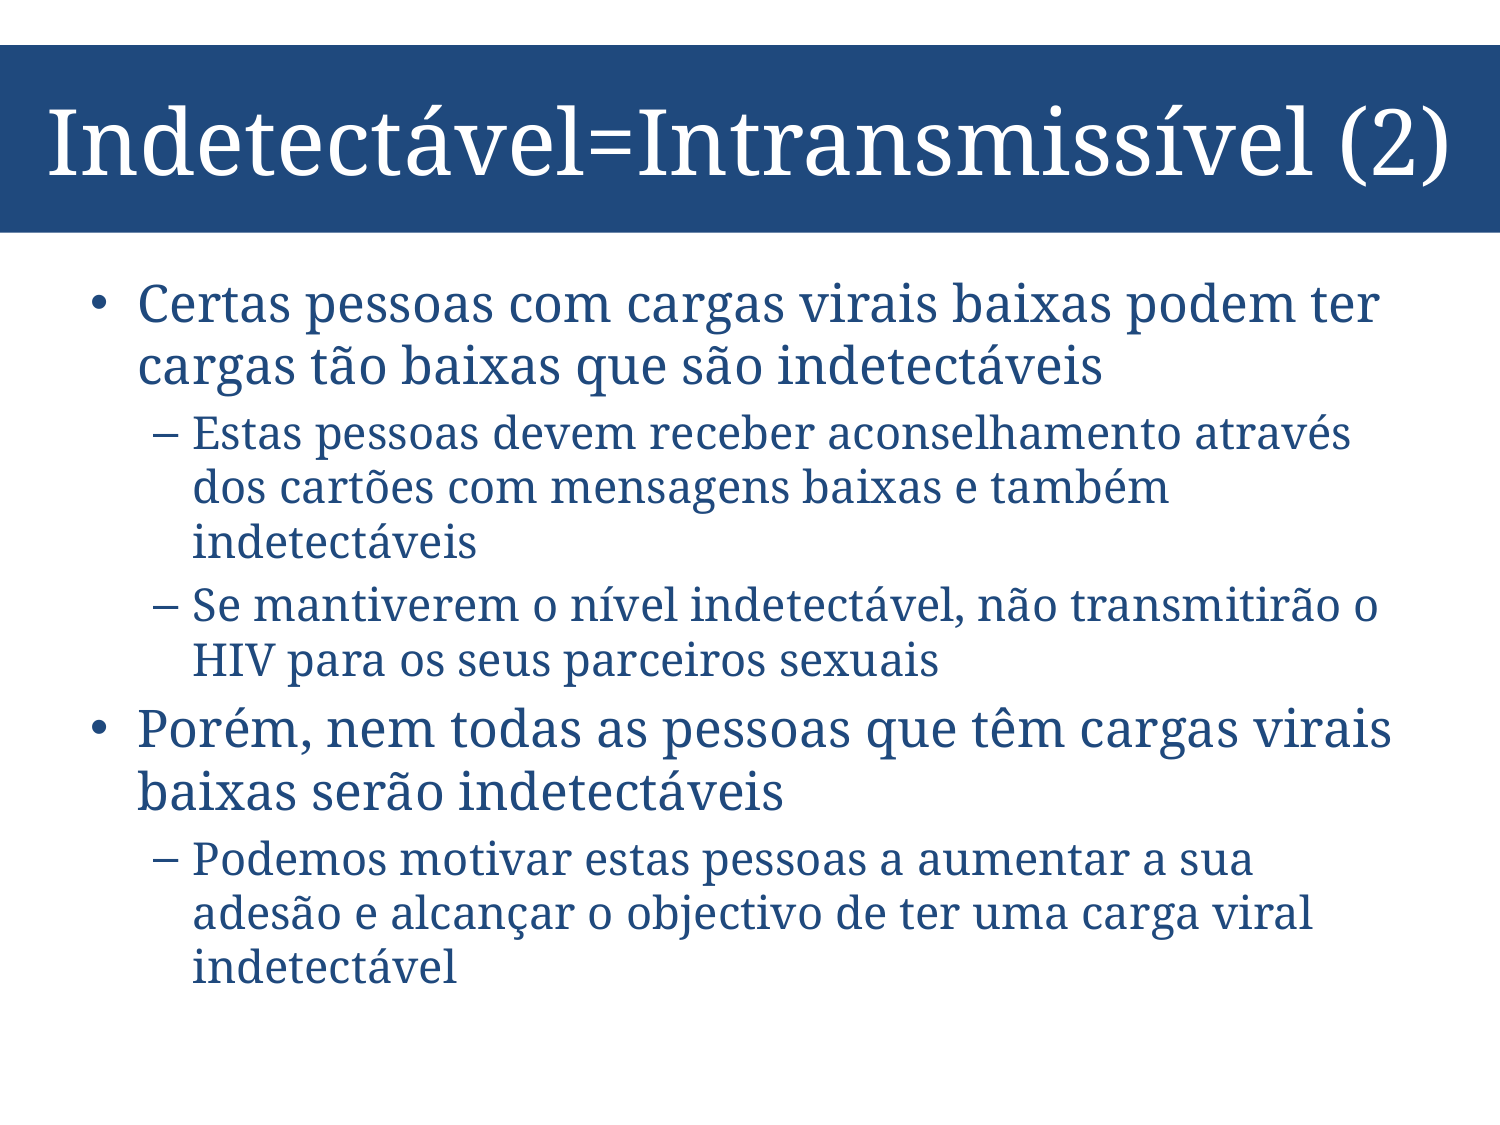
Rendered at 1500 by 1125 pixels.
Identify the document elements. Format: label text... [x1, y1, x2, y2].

list Certas pessoas com cargas virais baixas podem ter cargas tão baixas que são indetectáveis Estas pessoas devem receber aconselhamento através dos cartões com mensagens baixas e também indetectáveis Se mantiverem o nível indetectável, não transmitirão o HIV para os seus parceiros sexuais Porém, nem todas as pessoas que têm cargas virais baixas serão indetectáveis Podemos motivar estas pessoas a aumentar a sua adesão e alcançar o objectivo de ter uma carga viral indetectável [75, 262, 1425, 1005]
title Indetectável=Intransmissível (2) [0, 45, 1500, 233]
